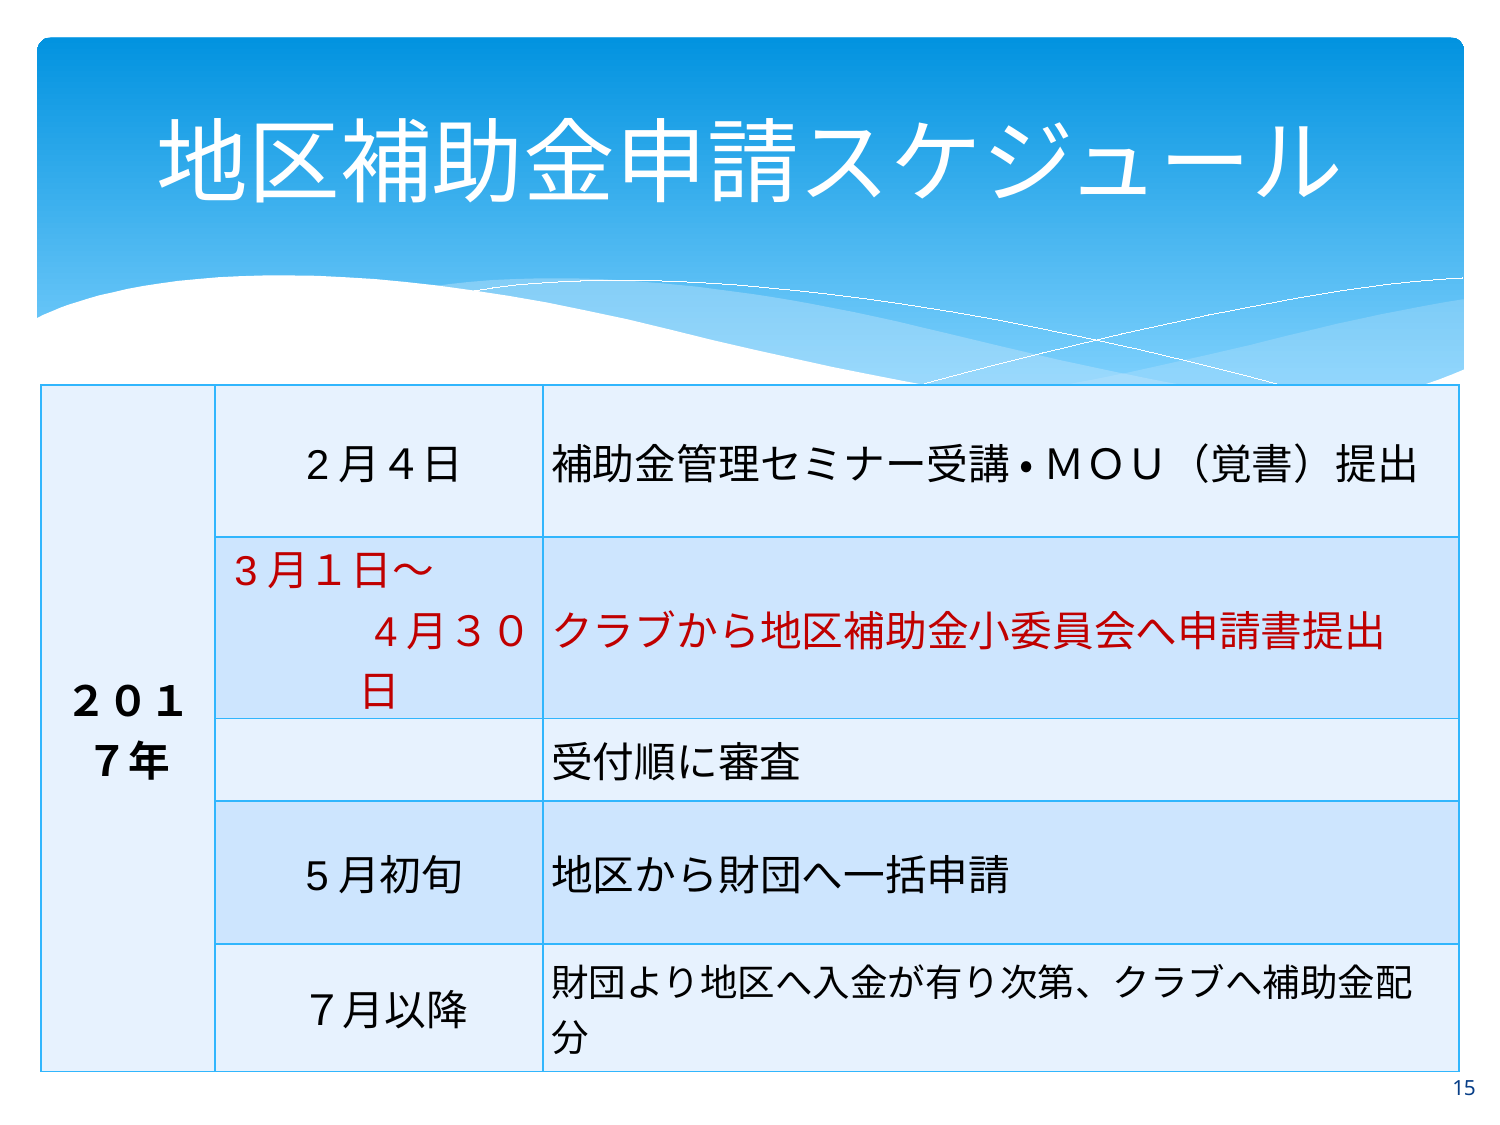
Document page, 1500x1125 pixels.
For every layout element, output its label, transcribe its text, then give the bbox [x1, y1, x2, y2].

table_cell 3月１日～ 4月３０日 [216, 538, 542, 718]
table_cell 地区から財団へ一括申請 [544, 802, 1458, 943]
table_header 2月４日 [216, 386, 542, 536]
table_cell 財団より地区へ入金が有り次第、クラブへ補助金配分 [544, 945, 1458, 1071]
table_cell [216, 719, 542, 800]
table_cell ７月以降 [216, 945, 542, 1071]
table_cell 5月初旬 [216, 802, 542, 943]
table_cell 受付順に審査 [544, 719, 1458, 800]
table_header ２０１７年 [42, 386, 214, 1071]
table_header 補助金管理セミナー受講 ・ ＭＯＵ（覚書）提出 [544, 386, 1458, 536]
table_cell クラブから地区補助金小委員会へ申請書提出 [544, 538, 1458, 718]
title 地区補助金申請スケジュール [75, 55, 1425, 261]
slide_number 15 [1434, 1058, 1494, 1119]
